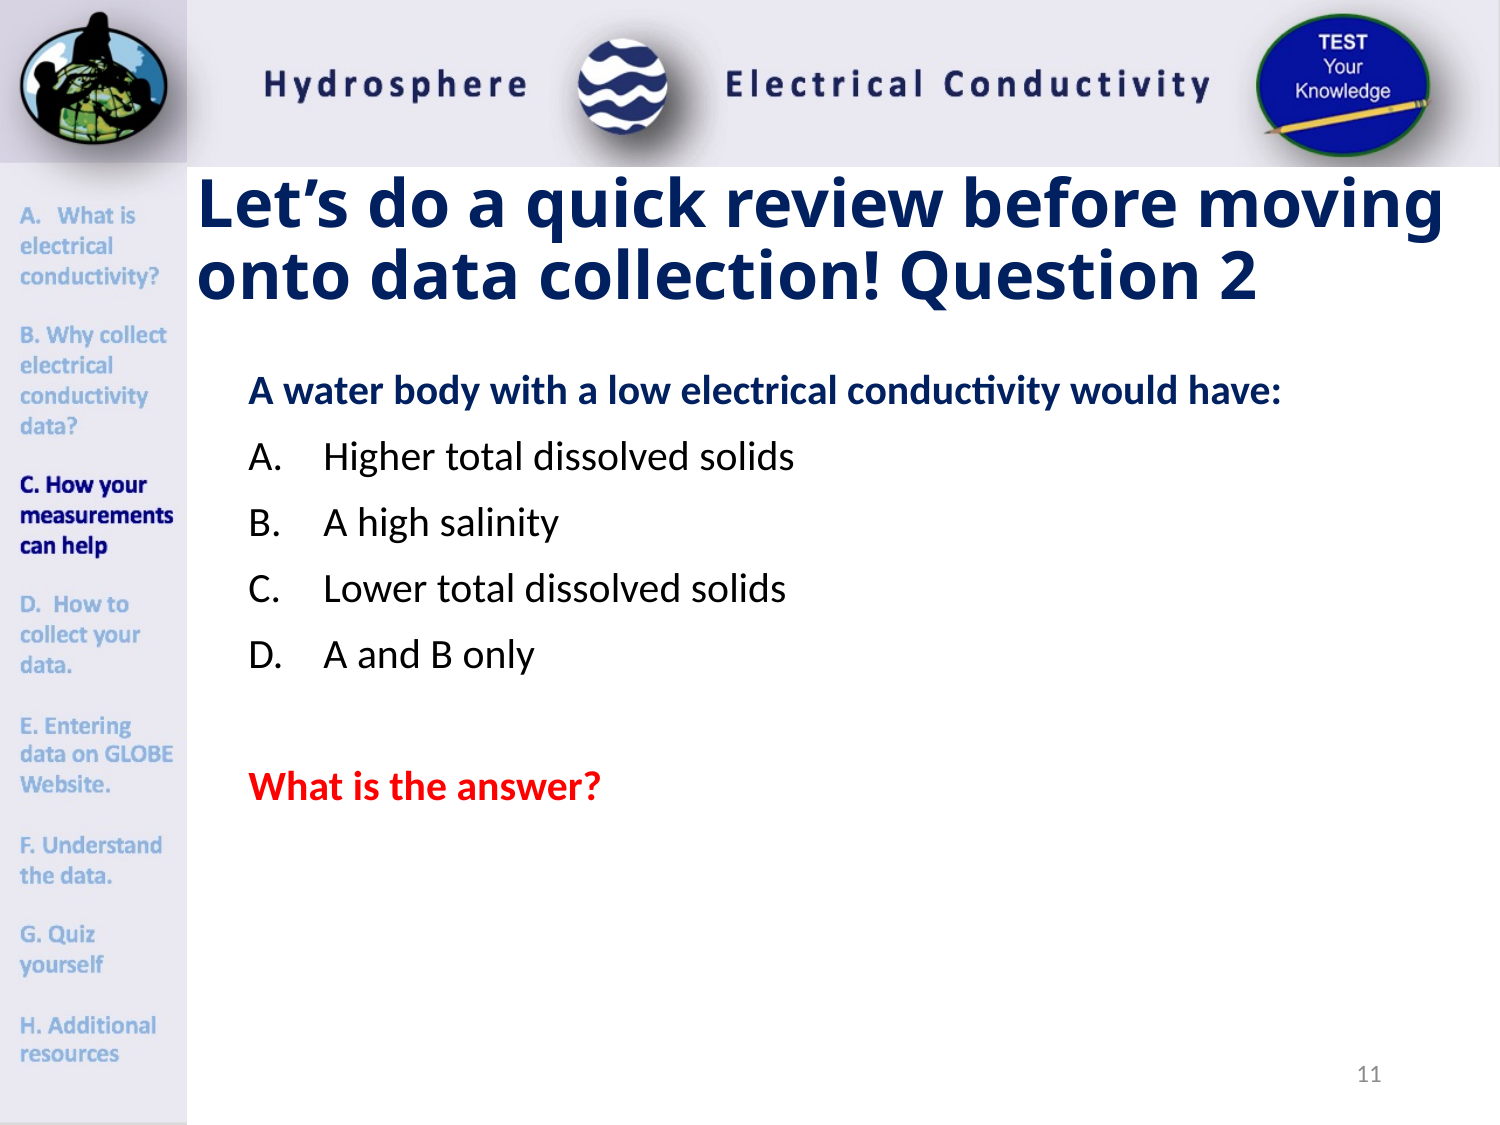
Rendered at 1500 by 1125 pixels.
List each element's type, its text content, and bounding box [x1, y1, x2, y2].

slide_number 10 [1360, 1042, 1397, 1103]
title Let’s do a quick review before moving onto data collection! Question 2 [187, 167, 1476, 351]
picture [0, 0, 1500, 1125]
list A water body with a low electrical conductivity would have: Higher total dissolved solids A high salinity Lower total dissolved solids A and B only What is the answer? [233, 361, 1360, 1114]
